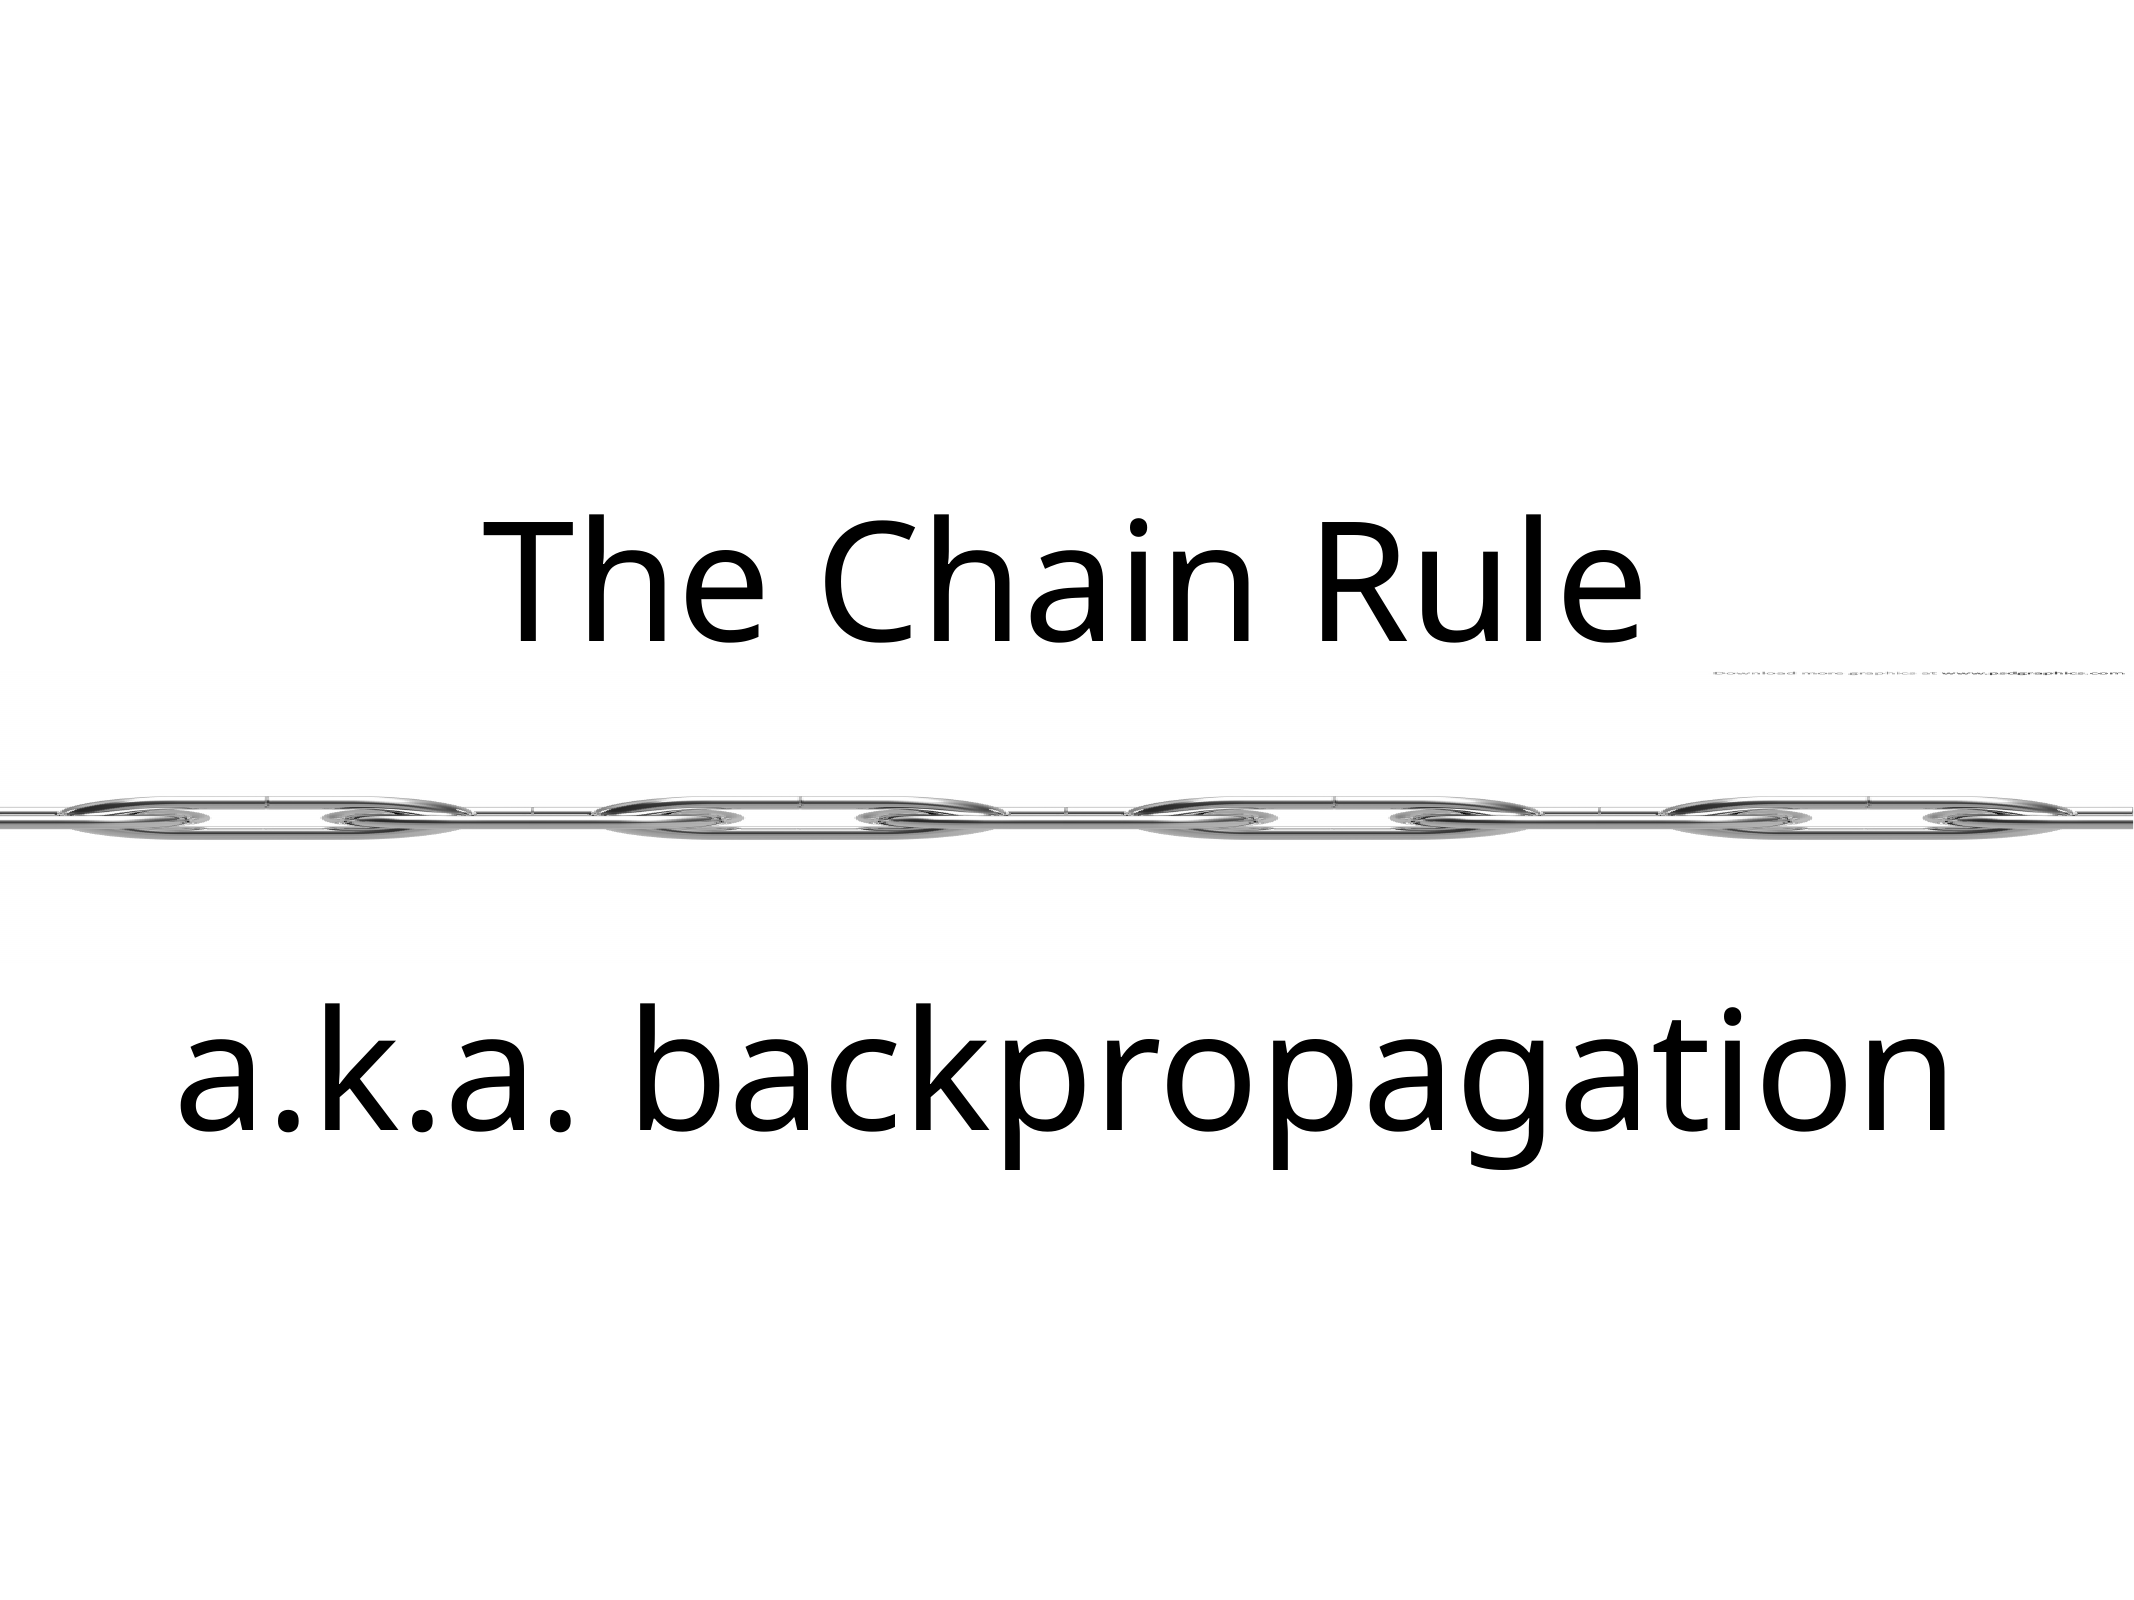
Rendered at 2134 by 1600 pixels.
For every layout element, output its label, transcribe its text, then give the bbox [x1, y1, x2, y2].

text_box The Chain Rule [474, 466, 1659, 664]
picture [0, 671, 2134, 964]
text_box a.k.a. backpropagation [164, 970, 1969, 1173]
